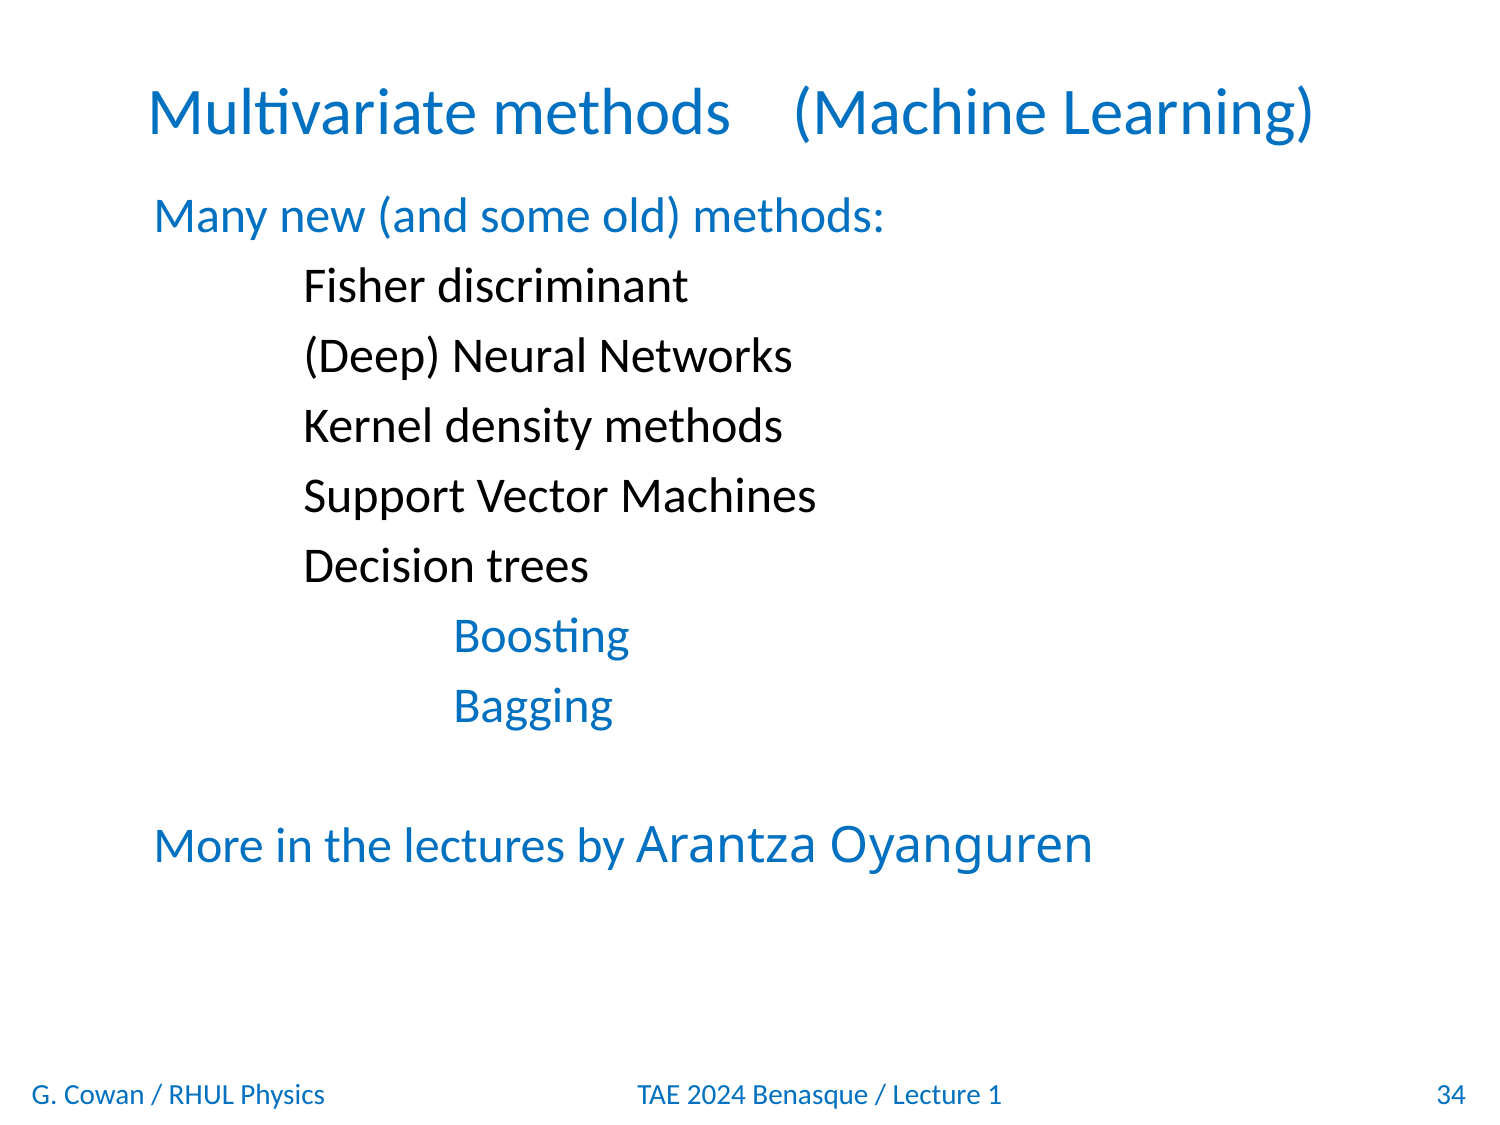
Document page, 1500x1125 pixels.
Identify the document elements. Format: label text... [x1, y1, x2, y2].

slide_number 34 [1130, 1062, 1481, 1123]
title Multivariate methods (Machine Learning) [32, 60, 1433, 132]
footer TAE 2024 Benasque / Lecture 1 [311, 1062, 1130, 1123]
slide_number G. Cowan / RHUL Physics [16, 1062, 311, 1123]
text_box Many new (and some old) methods: Fisher discriminant (Deep) Neural Networks Kernel density methods Support Vector Machines Decision trees Boosting Bagging More in the lectures by Arantza Oyanguren [138, 175, 1110, 950]
